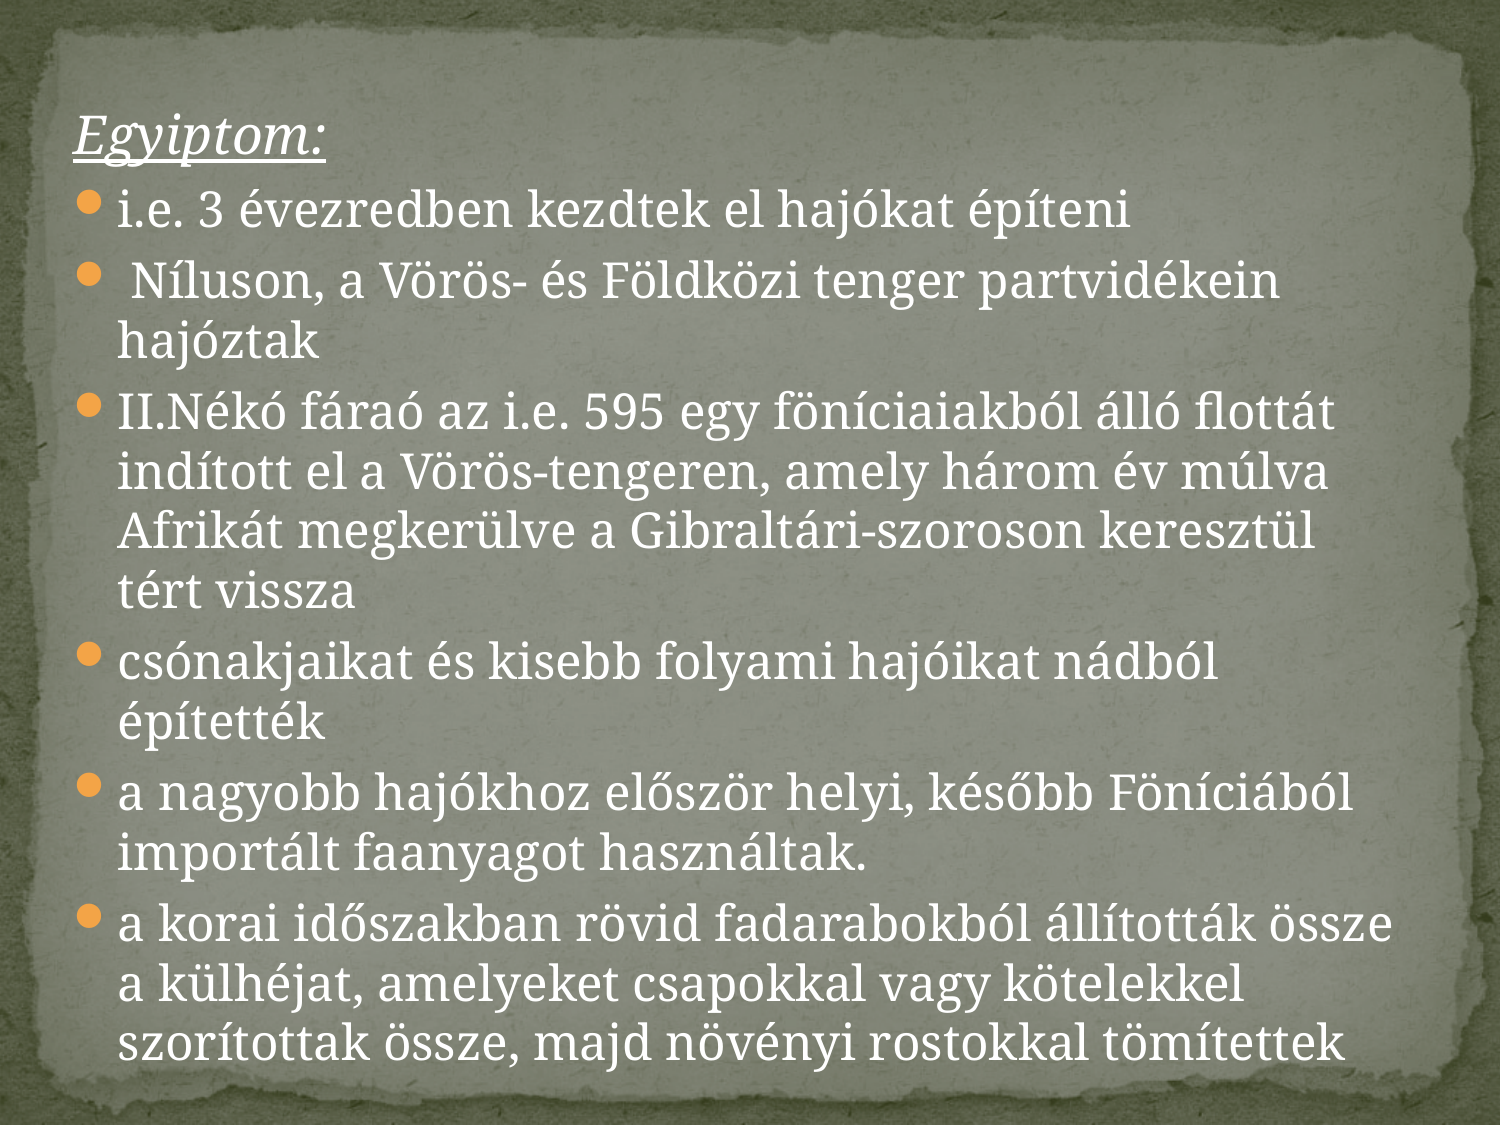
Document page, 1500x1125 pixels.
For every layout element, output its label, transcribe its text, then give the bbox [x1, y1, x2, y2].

list Egyiptom: i.e. 3 évezredben kezdtek el hajókat építeni Níluson, a Vörös- és Földközi tenger partvidékein hajóztak II.Nékó fáraó az i.e. 595 egy föníciaiakból álló flottát indított el a Vörös-tengeren, amely három év múlva Afrikát megkerülve a Gibraltári-szoroson keresztül tért vissza csónakjaikat és kisebb folyami hajóikat nádból építették a nagyobb hajókhoz először helyi, később Föníciából importált faanyagot használtak. a korai időszakban rövid fadarabokból állították össze a külhéjat, amelyeket csapokkal vagy kötelekkel szorítottak össze, majd növényi rostokkal tömítettek [58, 93, 1409, 1102]
